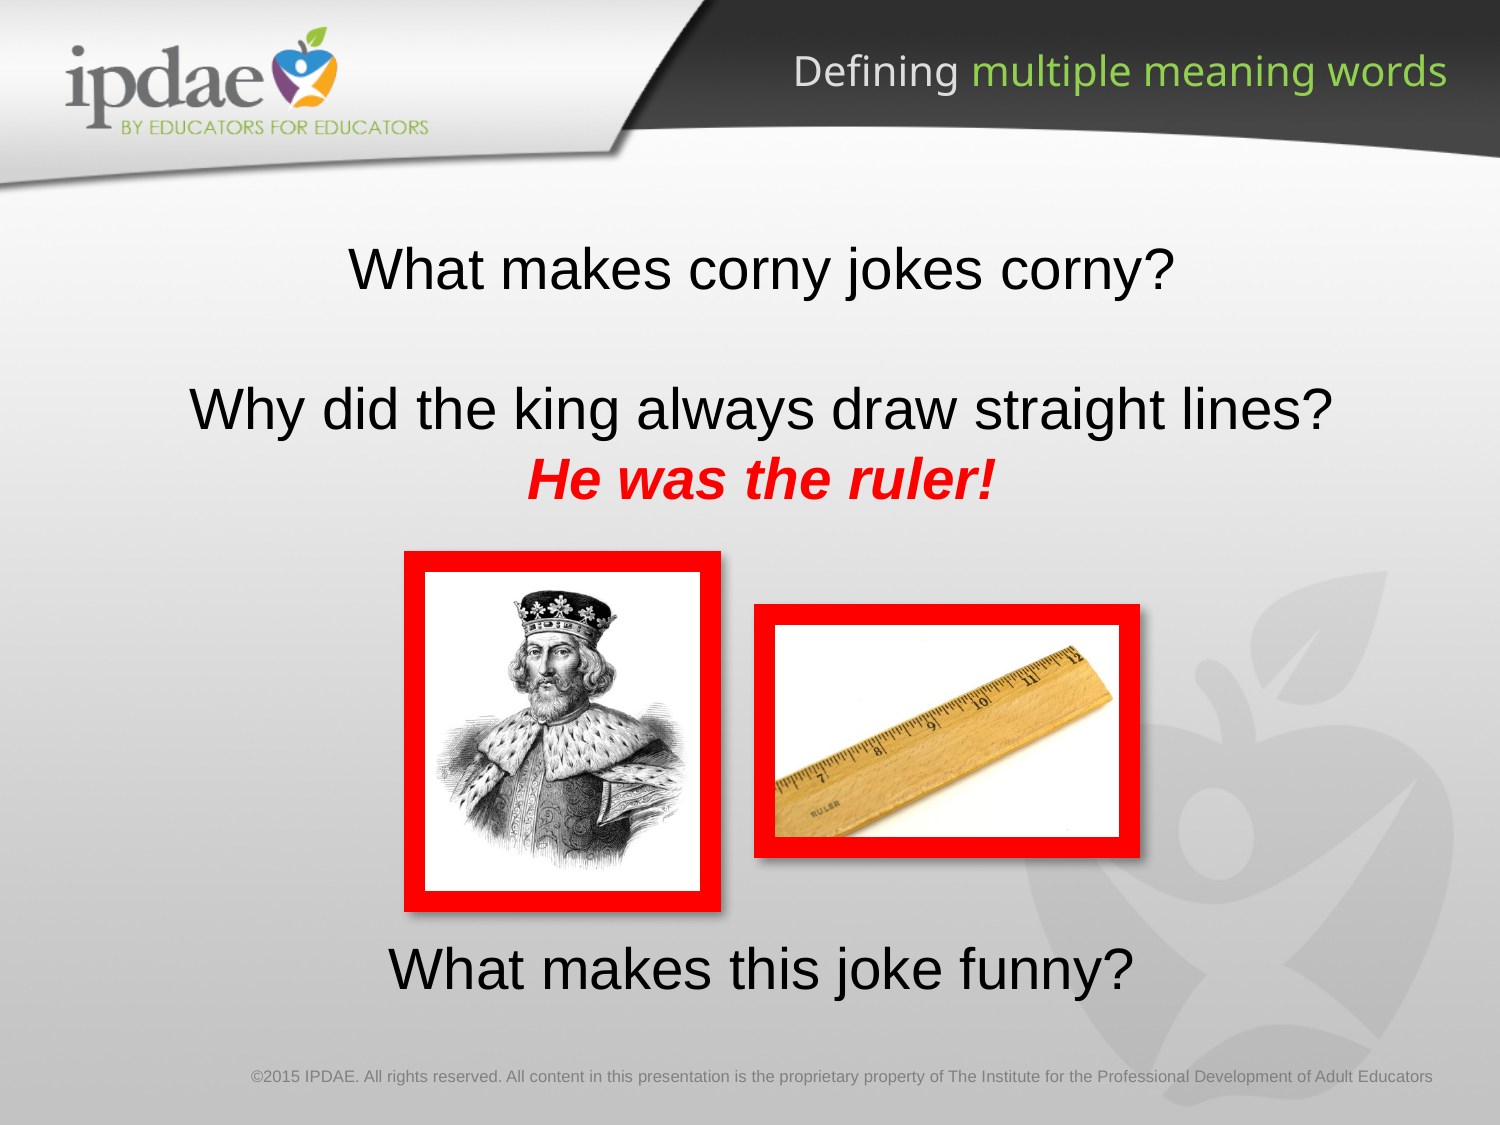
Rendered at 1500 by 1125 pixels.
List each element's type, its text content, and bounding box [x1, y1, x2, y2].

text_box What makes corny jokes corny? Why did the king always draw straight lines? He was the ruler! What makes this joke funny? [112, 223, 1413, 1000]
picture [0, 0, 1500, 1125]
text_box ©2015 IPDAE. All rights reserved. All content in this presentation is the proprietary property of The Institute for the Professional Development of Adult Educators [225, 1058, 1450, 1093]
text_box Defining multiple meaning words [712, 37, 1463, 103]
